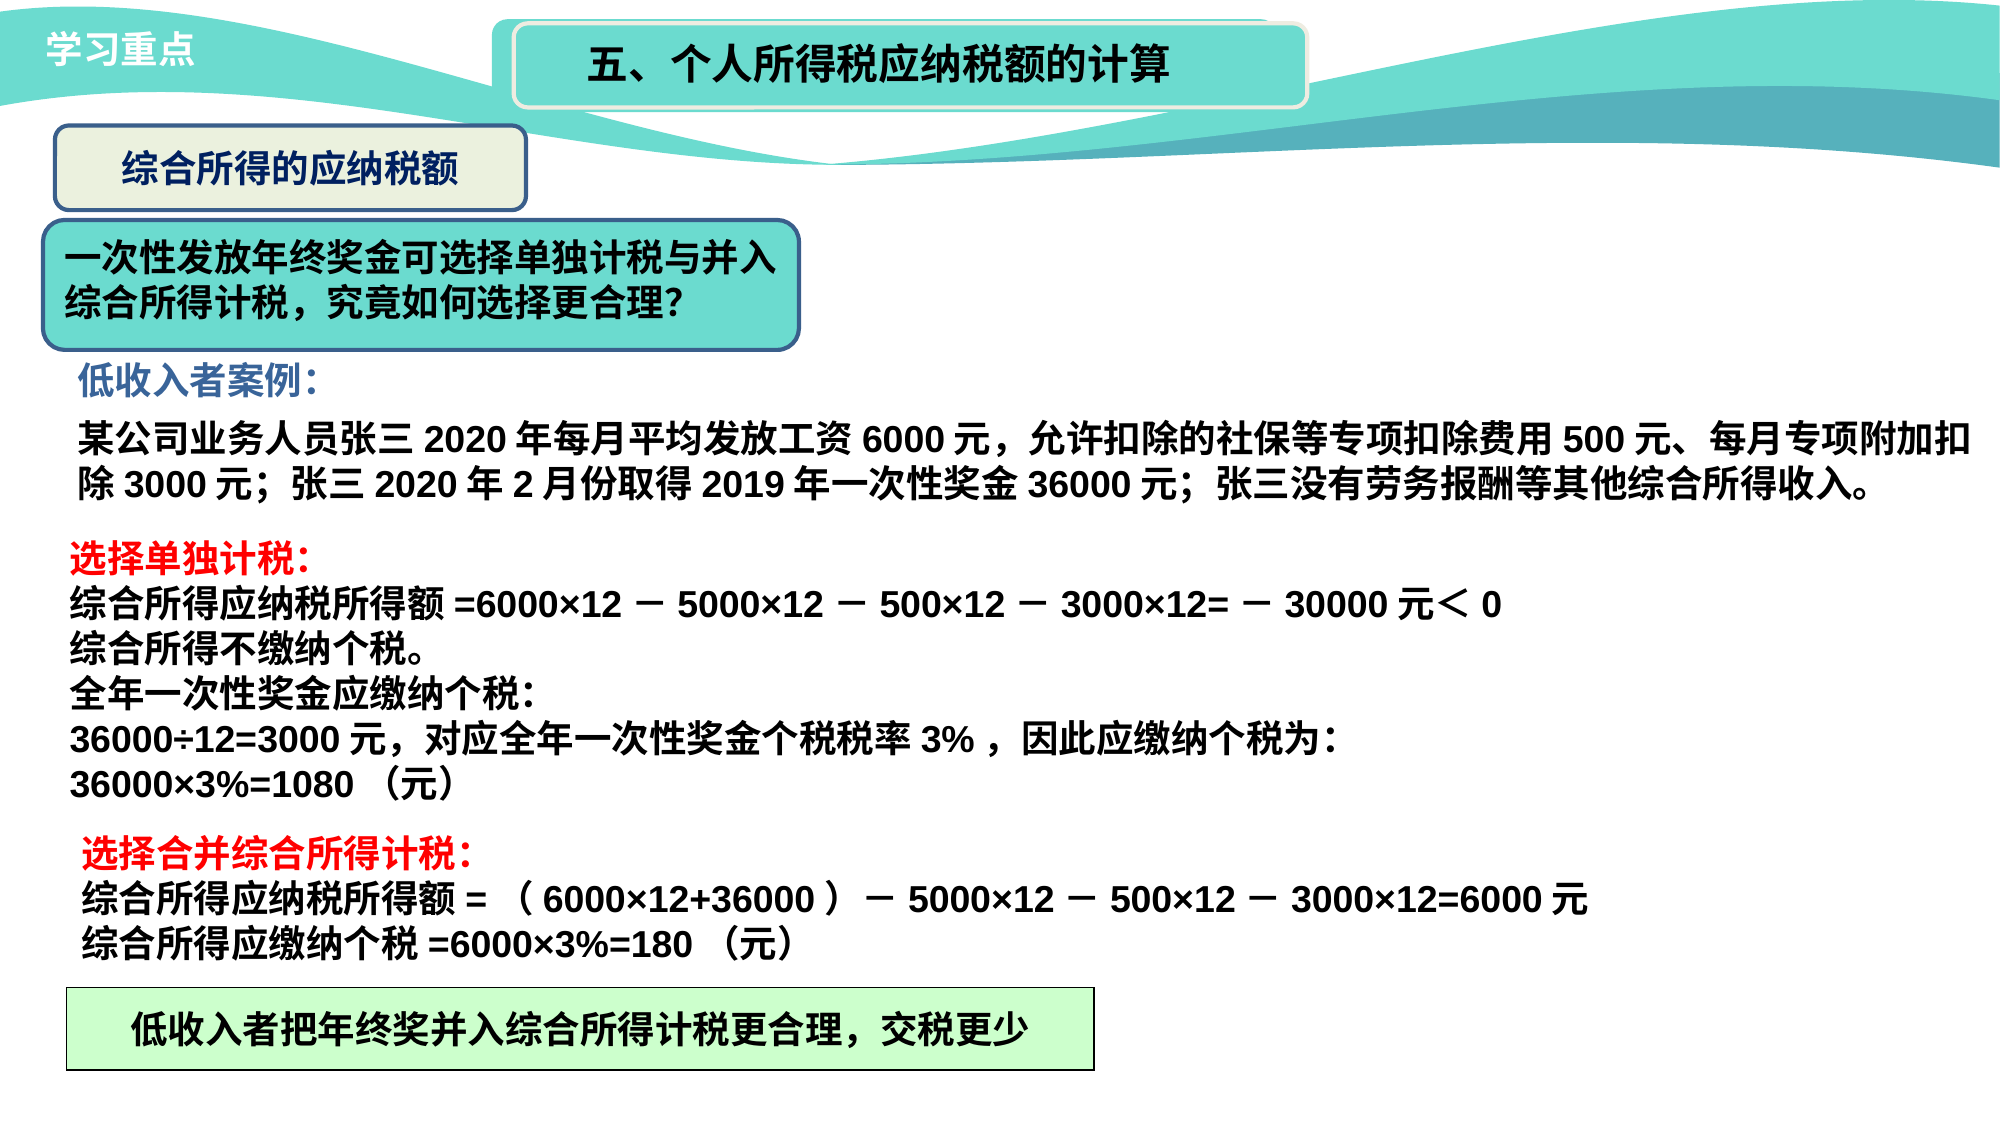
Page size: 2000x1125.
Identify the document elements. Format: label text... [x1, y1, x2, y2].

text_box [491, 18, 1308, 113]
text_box 综合所得的应纳税额 [52, 179, 529, 213]
text_box 一次性发放年终奖金可选择单独计税与并入综合所得计税，究竟如何选择更合理？ [40, 217, 802, 352]
text_box 低收入者把年终奖并入综合所得计税更合理，交税更少 [66, 987, 1095, 1071]
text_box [0, 0, 2000, 168]
text_box 低收入者案例： 某公司业务人员张三2020年每月平均发放工资6000元，允许扣除的社保等专项扣除费用500元、每月专项附加扣除3000元；张三2020年2月份取得2019年一次性奖金36000元；张三没有劳务报酬等其他综合所得收入。 [62, 349, 2000, 513]
text_box 选择单独计税： 综合所得应纳税所得额=6000×12－5000×12－500×12－3000×12=－30000元＜0 综合所得不缴纳个税。 全年一次性奖金应缴纳个税： 36000÷12=3000元，对应全年一次性奖金个税税率3%，因此应缴纳个税为： 36000×3%=1080（元） [54, 527, 1863, 813]
text_box 选择合并综合所得计税： 综合所得应纳税所得额=（6000×12+36000）－5000×12－500×12－3000×12=6000元 综合所得应缴纳个税=6000×3%=180（元） [66, 822, 1874, 973]
